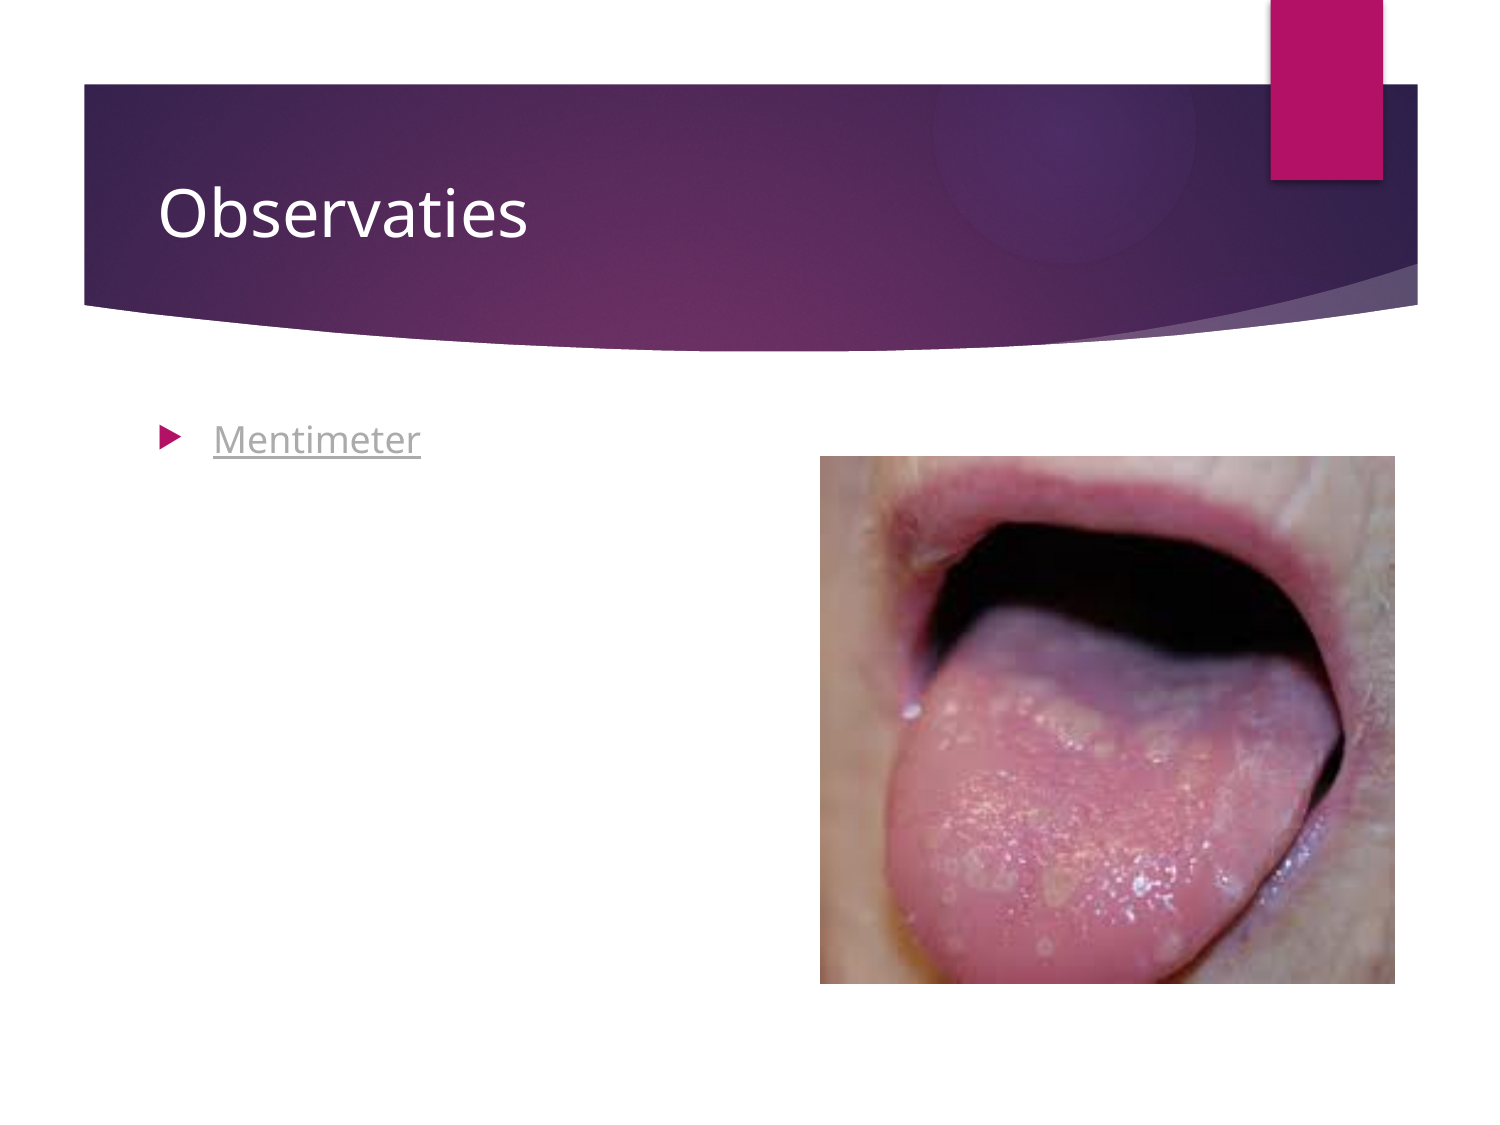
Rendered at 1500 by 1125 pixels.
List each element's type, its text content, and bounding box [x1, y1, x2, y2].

picture [820, 455, 1395, 984]
list Mentimeter [141, 408, 1183, 988]
title Observaties [142, 152, 1183, 269]
